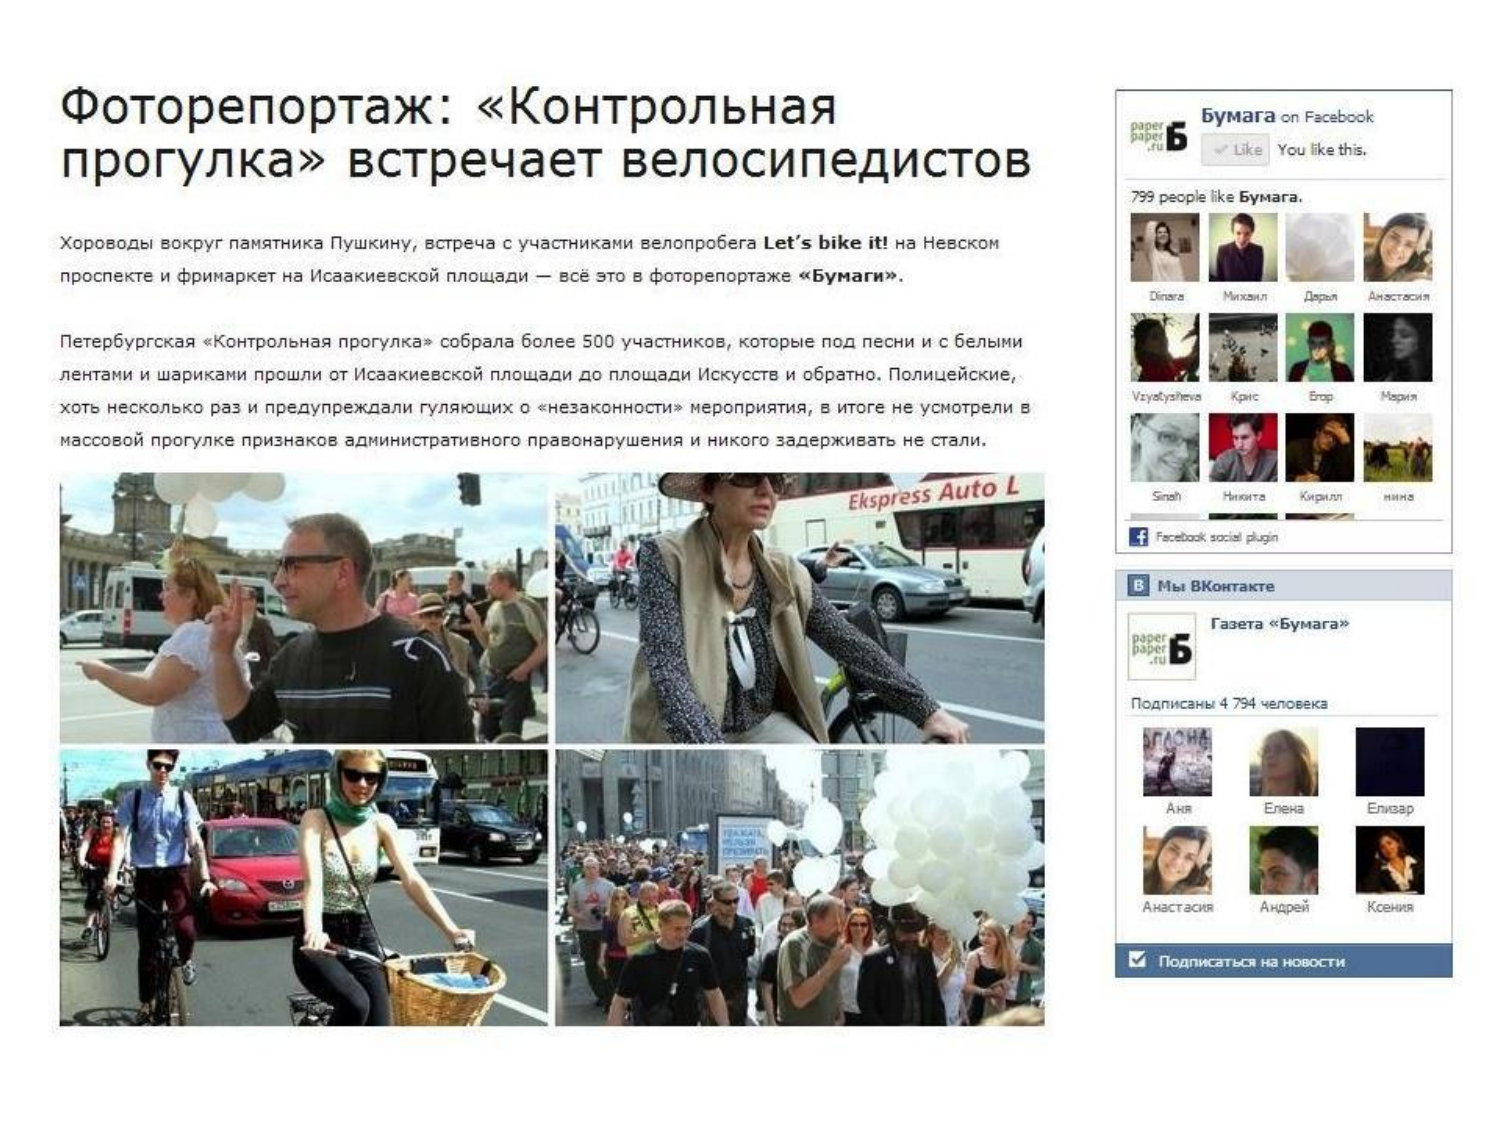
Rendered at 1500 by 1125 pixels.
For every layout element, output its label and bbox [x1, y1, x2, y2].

text_box [0, 0, 1500, 1125]
